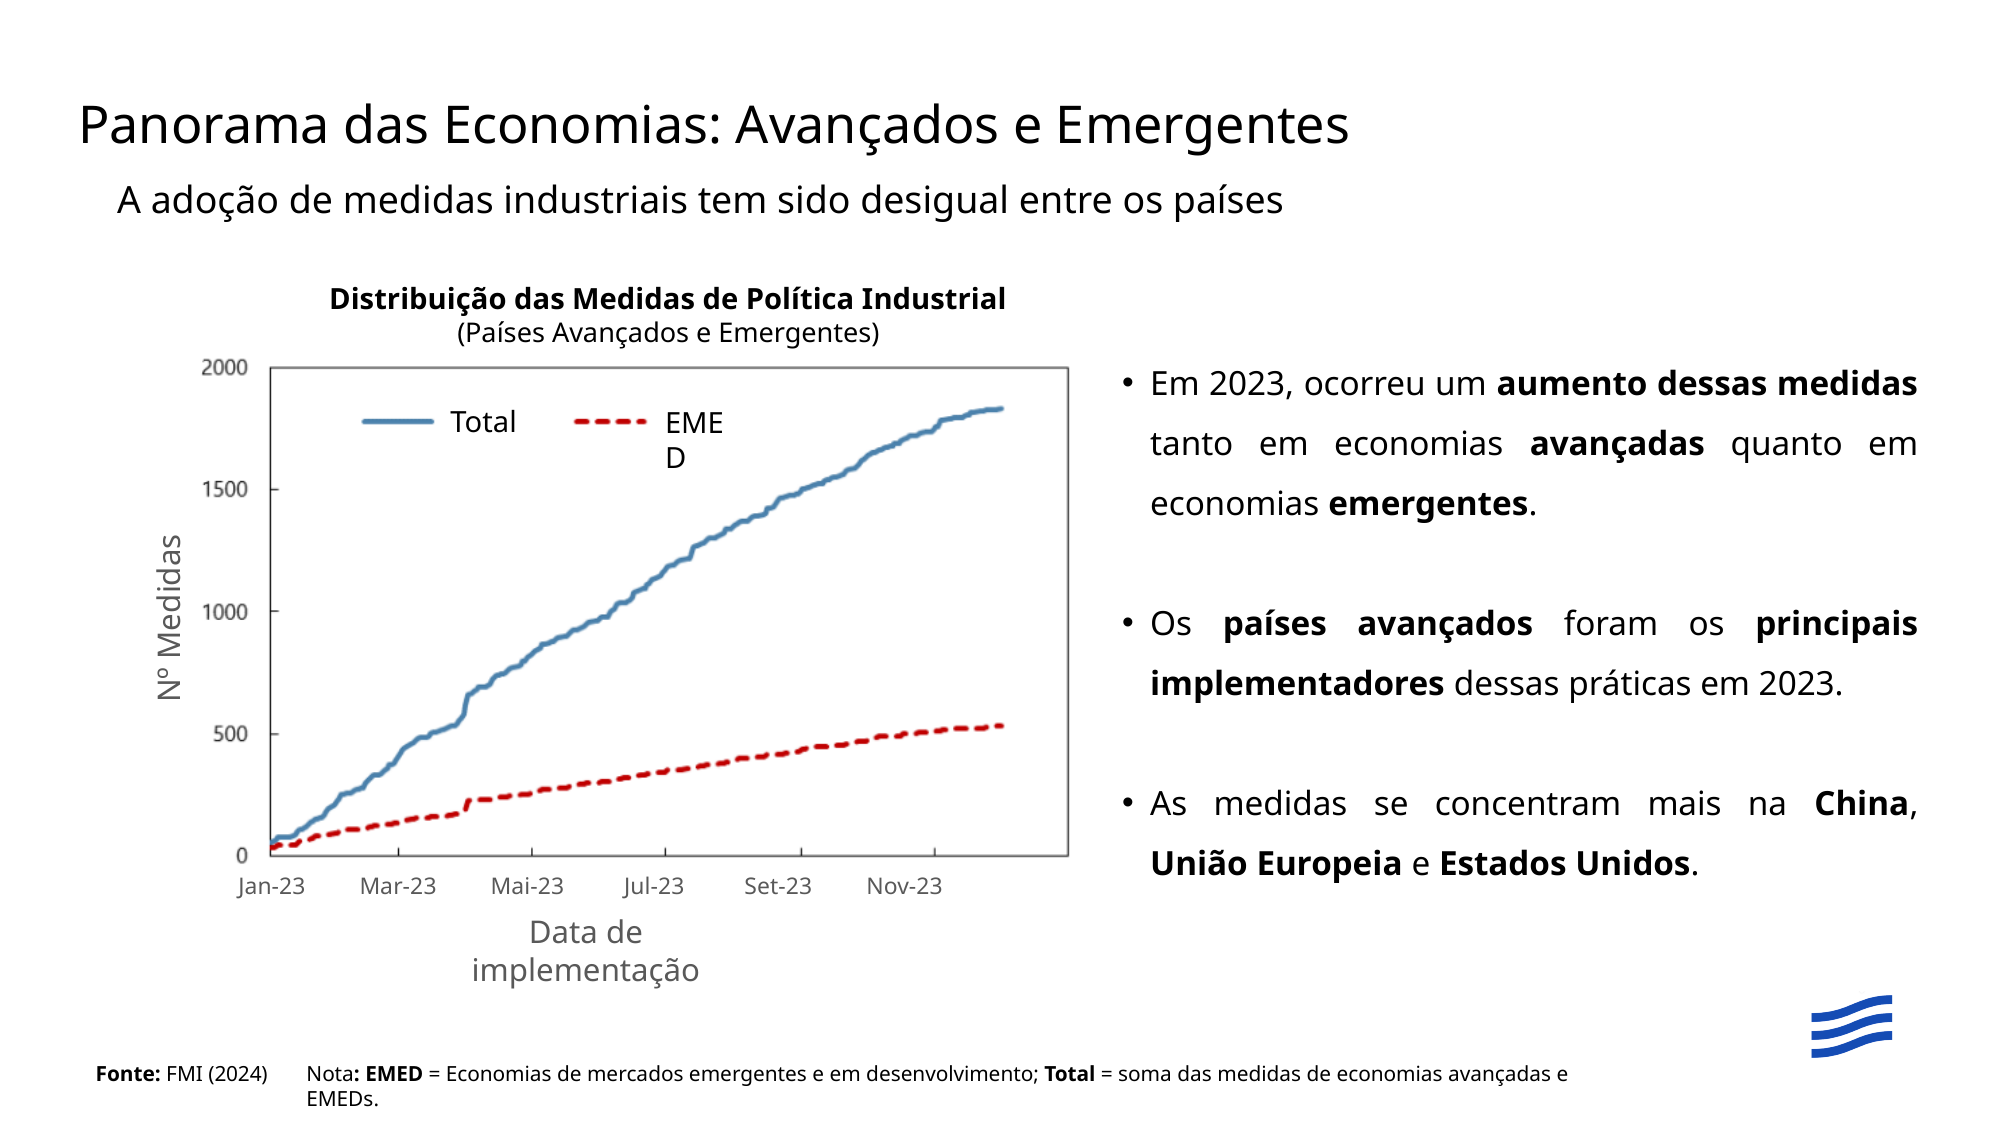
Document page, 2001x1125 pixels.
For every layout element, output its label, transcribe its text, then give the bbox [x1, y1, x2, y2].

text_box Jan-23 Mar-23 Mai-23 Jul-23 Set-23 Nov-23 [223, 864, 1120, 907]
text_box Fonte: FMI (2024) [80, 1053, 846, 1094]
picture [1805, 991, 1898, 1060]
text_box Nº Medidas [141, 434, 194, 803]
text_box Panorama das Economias: Avançados e Emergentes [78, 91, 1971, 155]
text_box Em 2023, ocorreu um aumento dessas medidas tanto em economias avançadas quanto em economias emergentes. Os países avançados foram os principais implementadores dessas práticas em 2023. As medidas se concentram mais na China, União Europeia e Estados Unidos. [1107, 335, 1934, 889]
text_box Distribuição das Medidas de Política Industrial (Países Avançados e Emergentes) [272, 272, 1065, 353]
text_box A adoção de medidas industriais tem sido desigual entre os países [102, 168, 1883, 228]
text_box Nota: EMED = Economias de mercados emergentes e em desenvolvimento; Total = soma das medidas de economias avançadas e EMEDs. [291, 1053, 1623, 1119]
text_box Data de implementação [402, 907, 770, 995]
picture [194, 353, 1076, 906]
